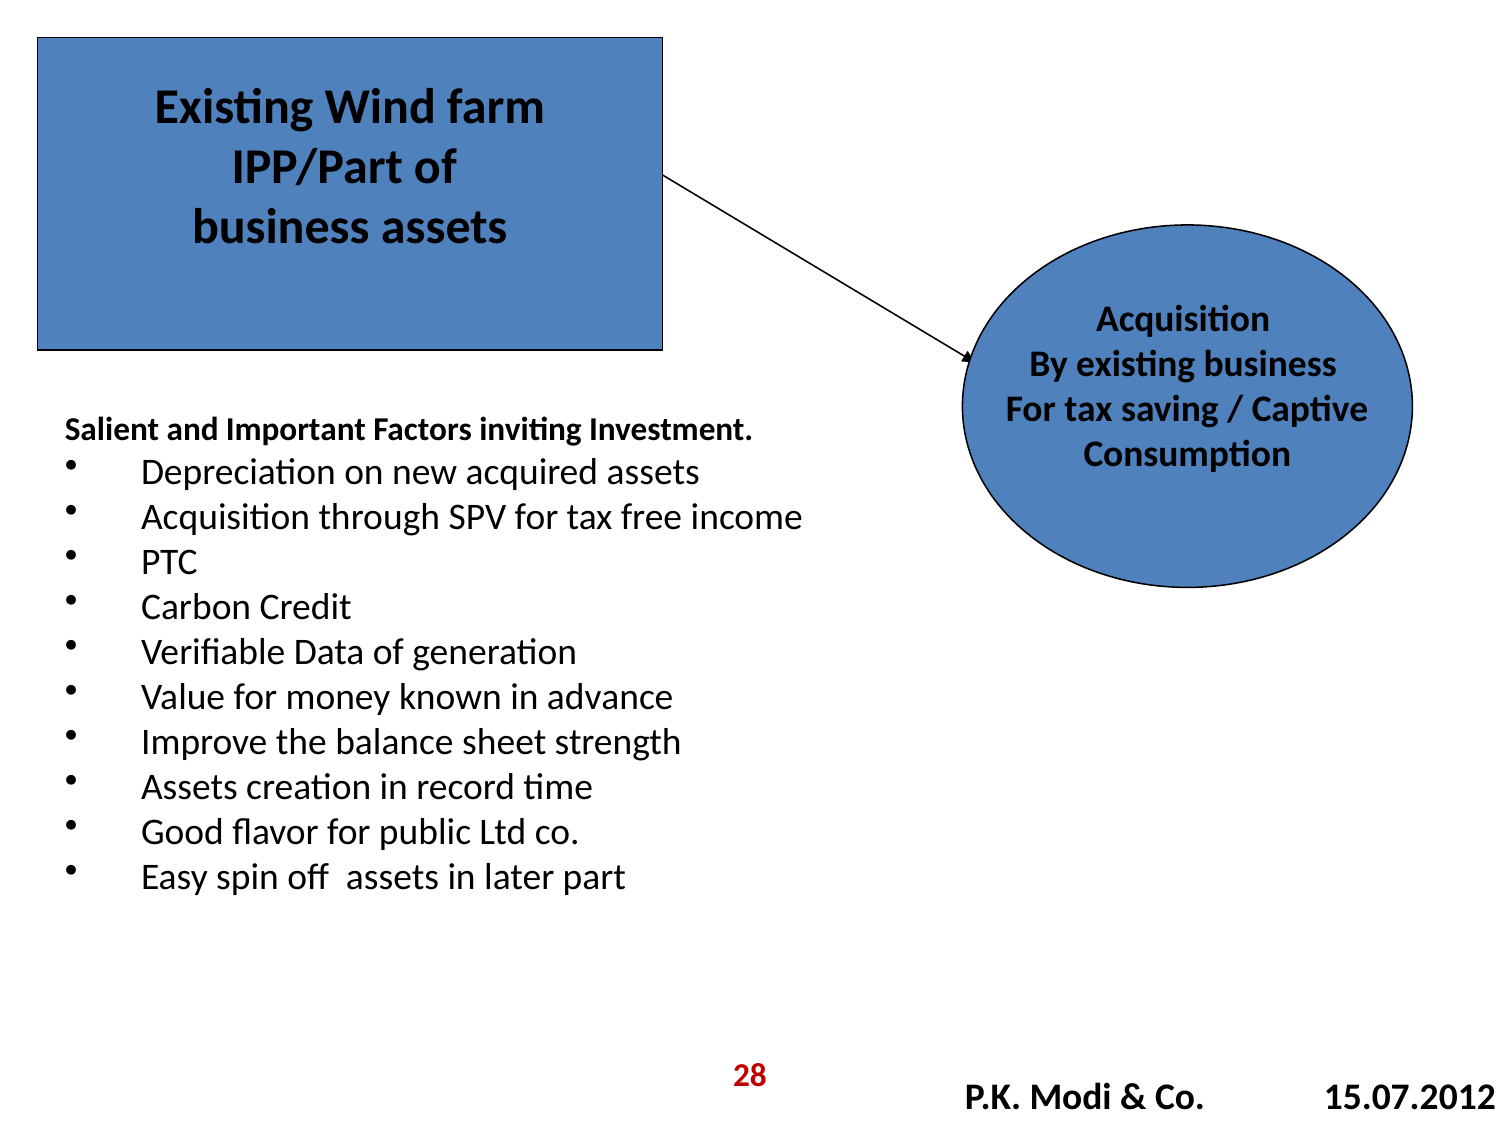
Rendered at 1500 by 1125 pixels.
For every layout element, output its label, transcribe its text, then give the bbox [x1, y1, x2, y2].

text_box [662, 174, 971, 362]
text_box Existing Wind farm IPP/Part of business assets [37, 37, 663, 350]
text_box Salient and Important Factors inviting Investment. Depreciation on new acquired assets Acquisition through SPV for tax free income PTC Carbon Credit Verifiable Data of generation Value for money known in advance Improve the balance sheet strength Assets creation in record time Good flavor for public Ltd co. Easy spin off assets in later part [50, 399, 913, 995]
text_box Acquisition By existing business For tax saving / Captive Consumption [962, 224, 1413, 588]
text_box P.K. Modi & Co. 15.07.2012 [949, 1064, 1500, 1125]
footer 28 [512, 1042, 988, 1103]
